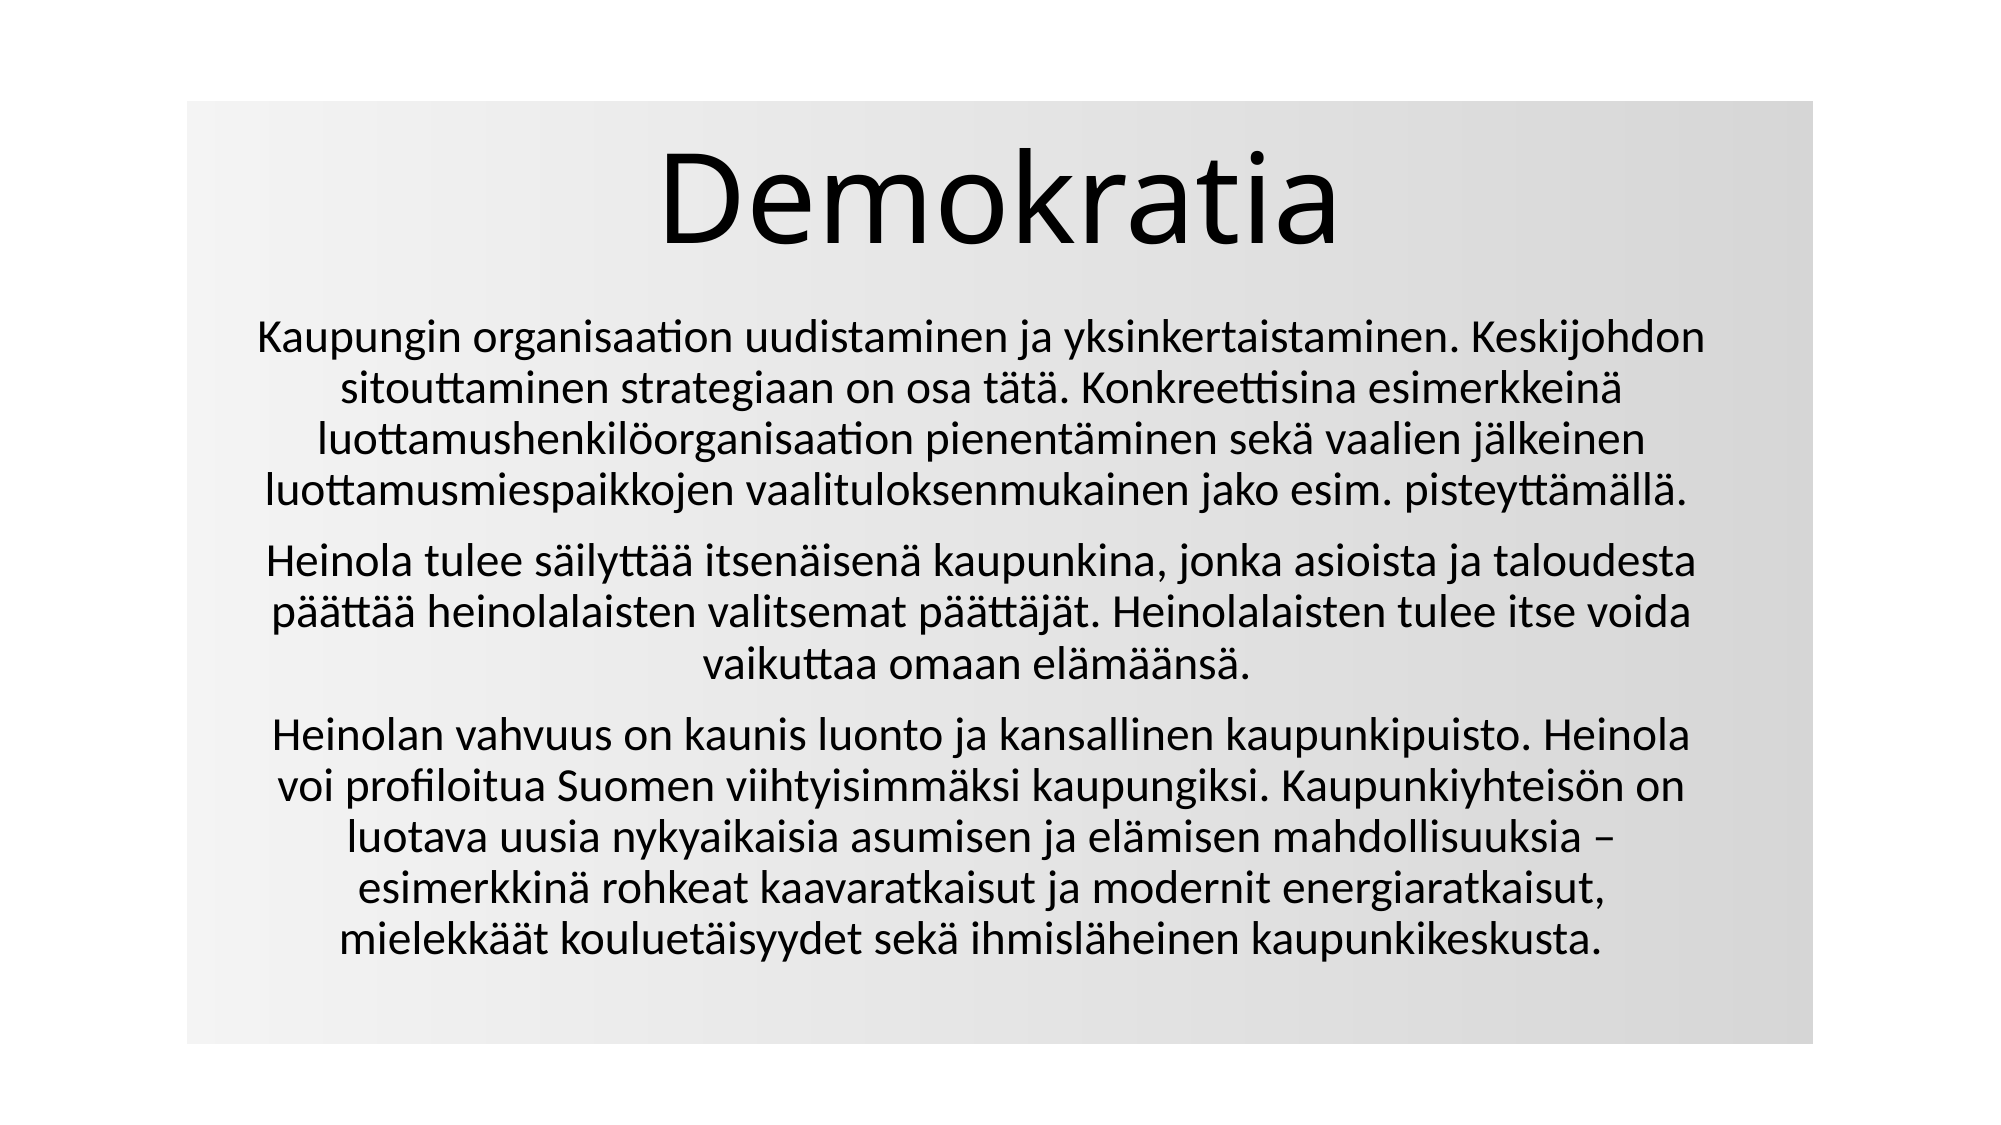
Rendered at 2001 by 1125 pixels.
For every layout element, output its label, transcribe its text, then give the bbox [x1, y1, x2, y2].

title Demokratia [249, 77, 1750, 279]
subtitle Kaupungin organisaation uudistaminen ja yksinkertaistaminen. Keskijohdon sitouttaminen strategiaan on osa tätä. Konkreettisina esimerkkeinä luottamushenkilöorganisaation pienentäminen sekä vaalien jälkeinen luottamusmiespaikkojen vaalituloksenmukainen jako esim. pisteyttämällä. Heinola tulee säilyttää itsenäisenä kaupunkina, jonka asioista ja taloudesta päättää heinolalaisten valitsemat päättäjät. Heinolalaisten tulee itse voida vaikuttaa omaan elämäänsä. Heinolan vahvuus on kaunis luonto ja kansallinen kaupunkipuisto. Heinola voi profiloitua Suomen viihtyisimmäksi kaupungiksi. Kaupunkiyhteisön on luotava uusia nykyaikaisia asumisen ja elämisen mahdollisuuksia – esimerkkinä rohkeat kaavaratkaisut ja modernit energiaratkaisut, mielekkäät kouluetäisyydet sekä ihmisläheinen kaupunkikeskusta. [232, 303, 1733, 1044]
text_box [186, 100, 1814, 1045]
